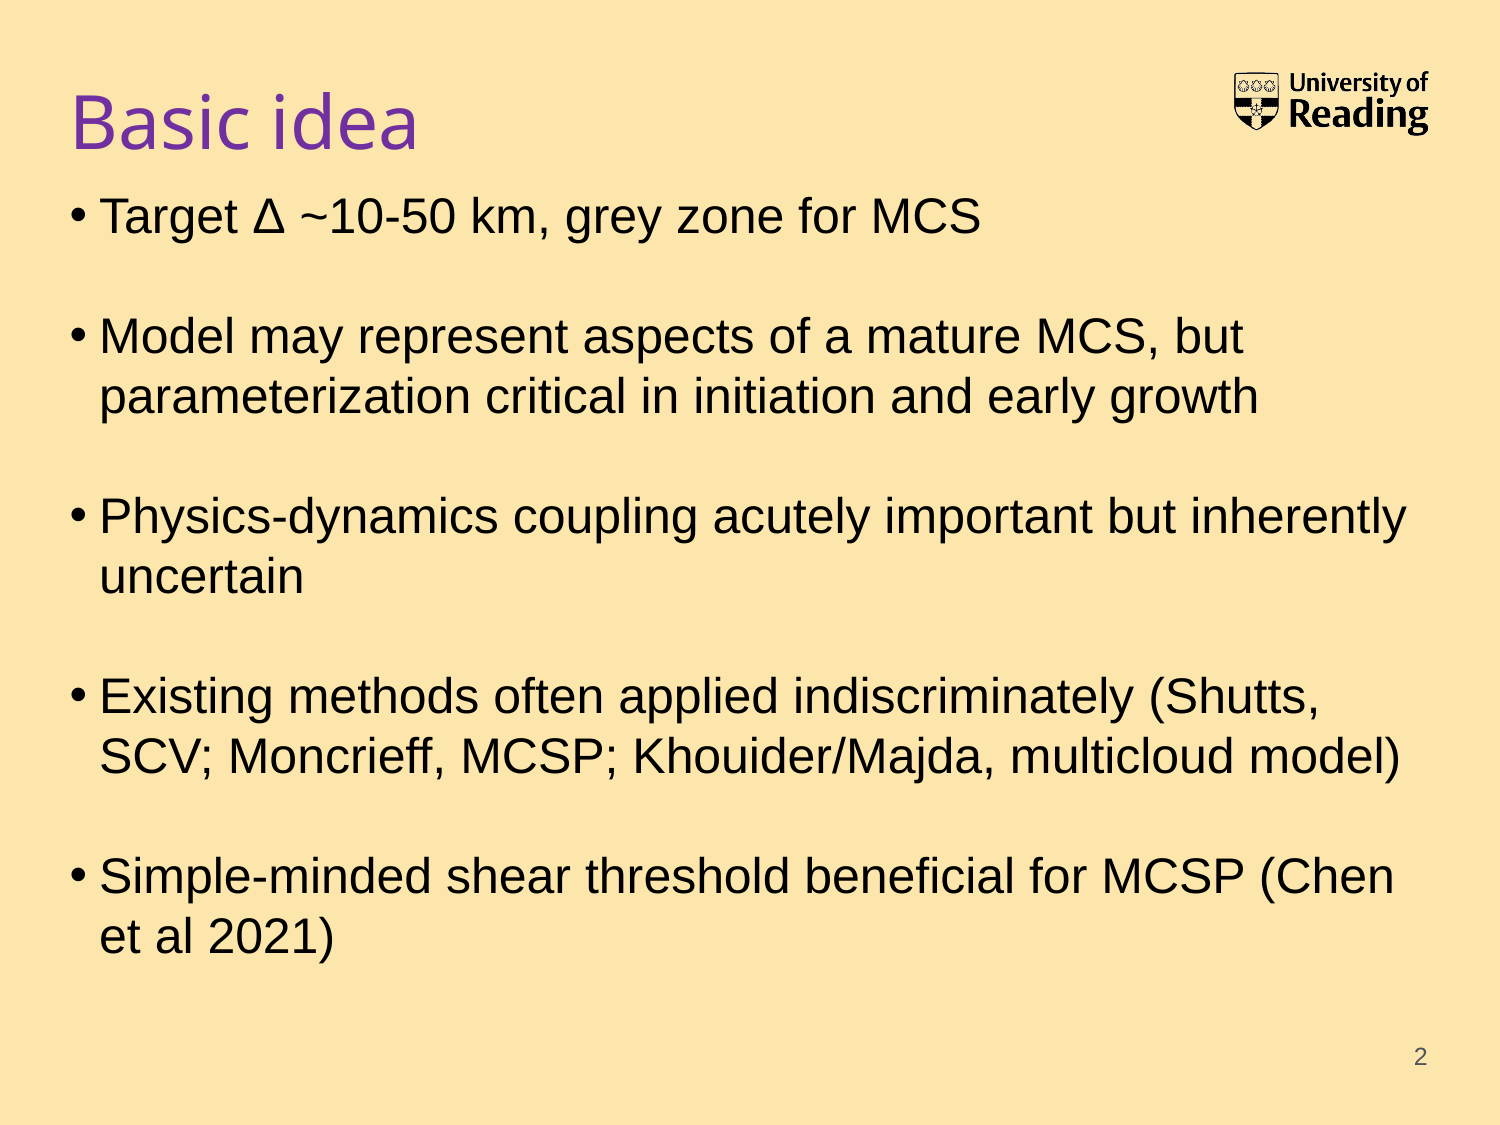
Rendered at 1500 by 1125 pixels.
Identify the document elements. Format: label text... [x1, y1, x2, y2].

title Basic idea [69, 28, 1428, 165]
list Target Δ ~10-50 km, grey zone for MCS Model may represent aspects of a mature MCS, but parameterization critical in initiation and early growth Physics-dynamics coupling acutely important but inherently uncertain Existing methods often applied indiscriminately (Shutts, SCV; Moncrieff, MCSP; Khouider/Majda, multicloud model) Simple-minded shear threshold beneficial for MCSP (Chen et al 2021) [69, 183, 1428, 833]
slide_number 2 [1316, 1040, 1428, 1082]
